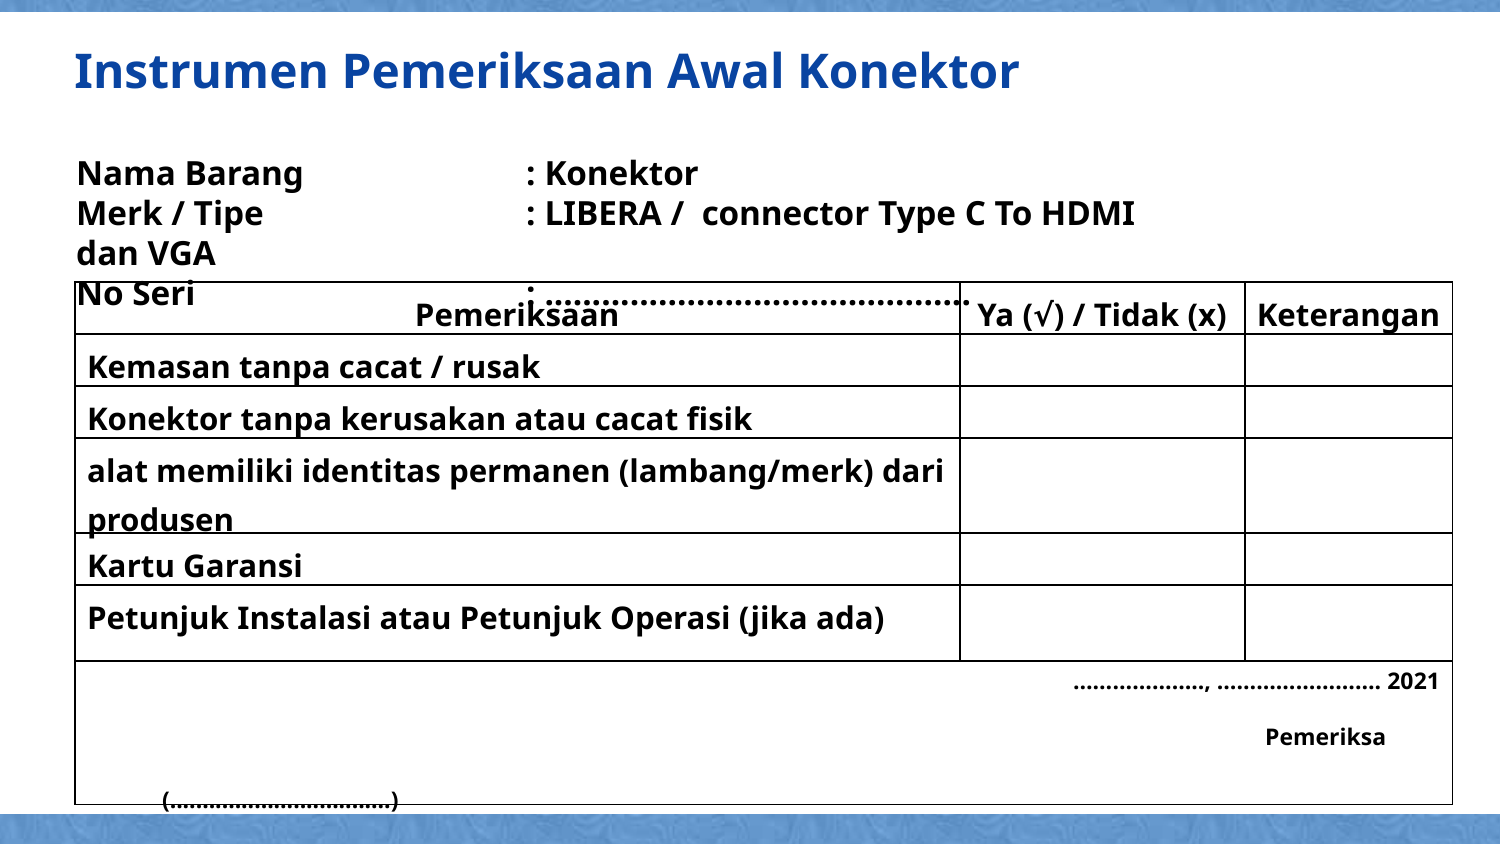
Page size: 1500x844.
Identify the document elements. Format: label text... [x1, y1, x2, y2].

table_cell [1246, 586, 1452, 660]
table_cell Kartu Garansi [76, 534, 959, 584]
table_header Pemeriksaan [76, 283, 959, 333]
picture [0, 0, 1500, 12]
table_cell Konektor tanpa kerusakan atau cacat fisik [76, 387, 959, 437]
table_cell alat memiliki identitas permanen (lambang/merk) dari produsen [76, 439, 959, 532]
text_box Nama Barang : Konektor Merk / Tipe : LIBERA / connector Type C To HDMI dan VGA No Seri : ............................................. [61, 137, 1220, 328]
table_cell ……………….., ……………………. 2021 Pemeriksa (..................................) [76, 662, 1452, 804]
table_cell [961, 586, 1244, 660]
table_cell [961, 387, 1244, 437]
table_cell Kemasan tanpa cacat / rusak [76, 335, 959, 385]
table_cell [1246, 335, 1452, 385]
table_cell [1246, 439, 1452, 532]
table_cell Petunjuk Instalasi atau Petunjuk Operasi (jika ada) [76, 586, 959, 660]
table_cell [961, 335, 1244, 385]
table_cell [1246, 387, 1452, 437]
table_cell [961, 439, 1244, 532]
table_header Ya (√) / Tidak (x) [961, 283, 1244, 333]
picture [0, 814, 1500, 844]
table_header Keterangan [1246, 283, 1452, 333]
table_cell [1246, 534, 1452, 584]
text_box Instrumen Pemeriksaan Awal Konektor [59, 25, 1091, 114]
table_cell [961, 534, 1244, 584]
